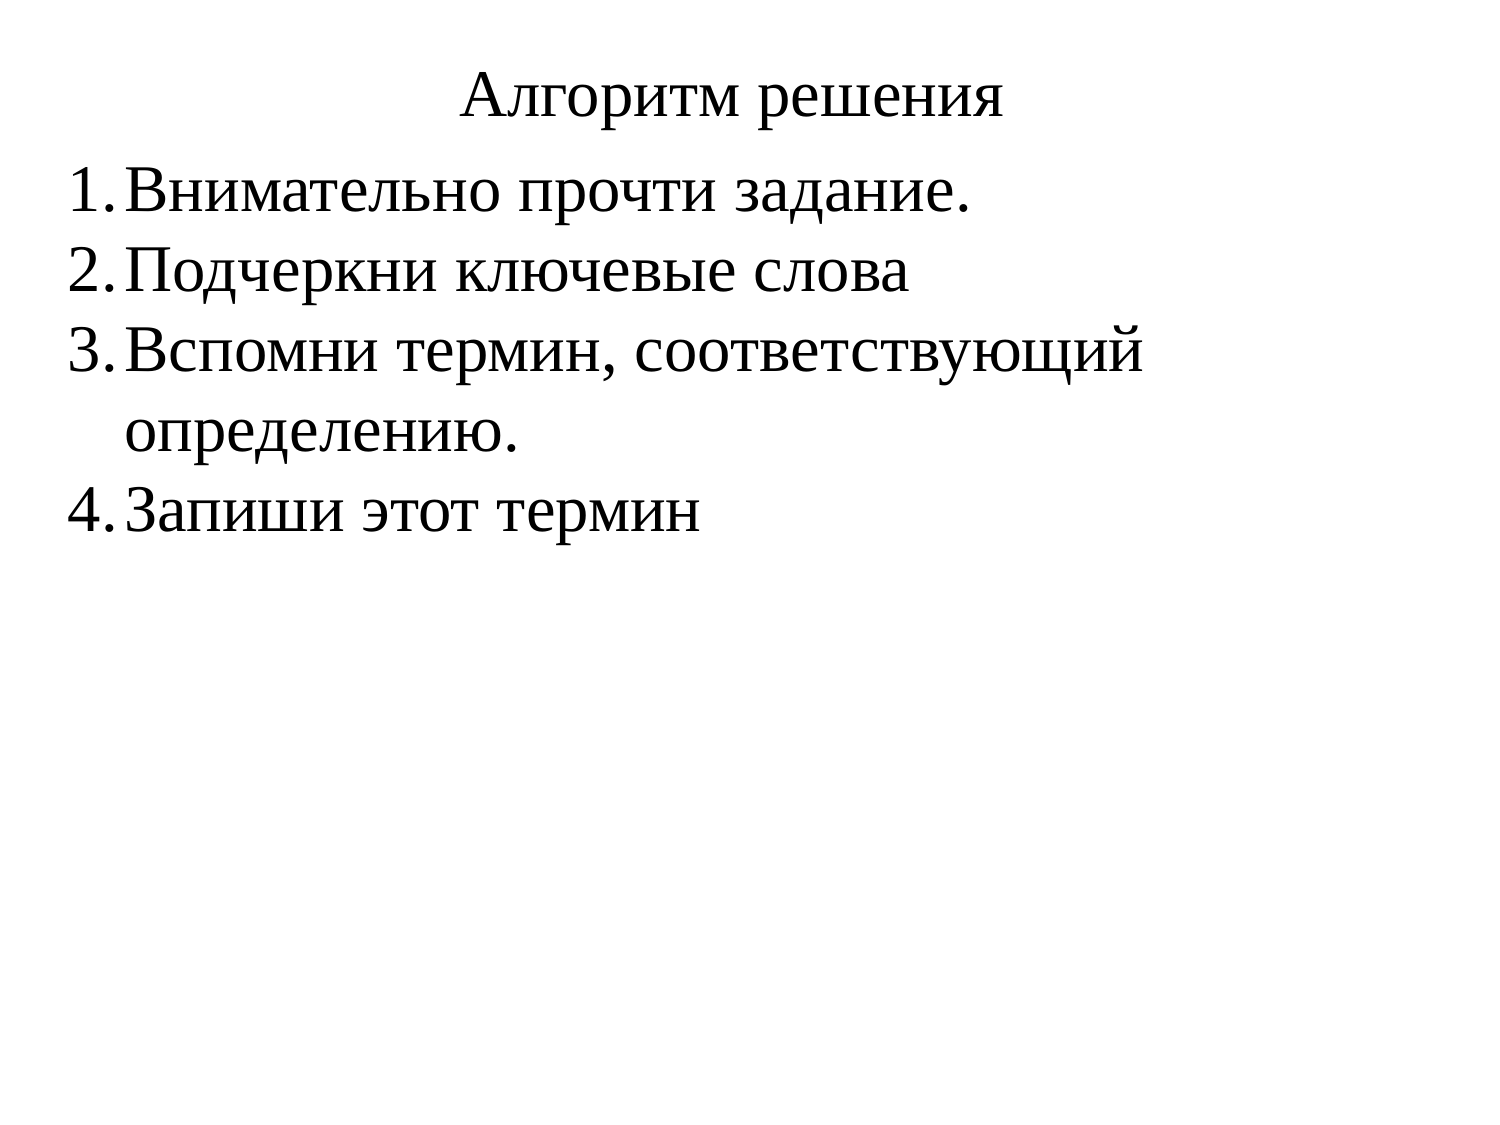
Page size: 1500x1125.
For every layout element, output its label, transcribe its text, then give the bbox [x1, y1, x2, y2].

text_box Внимательно прочти задание. Подчеркни ключевые слова Вспомни термин, соответствующий определению. Запиши этот термин [53, 137, 1388, 602]
text_box Алгоритм решения [41, 42, 1424, 138]
